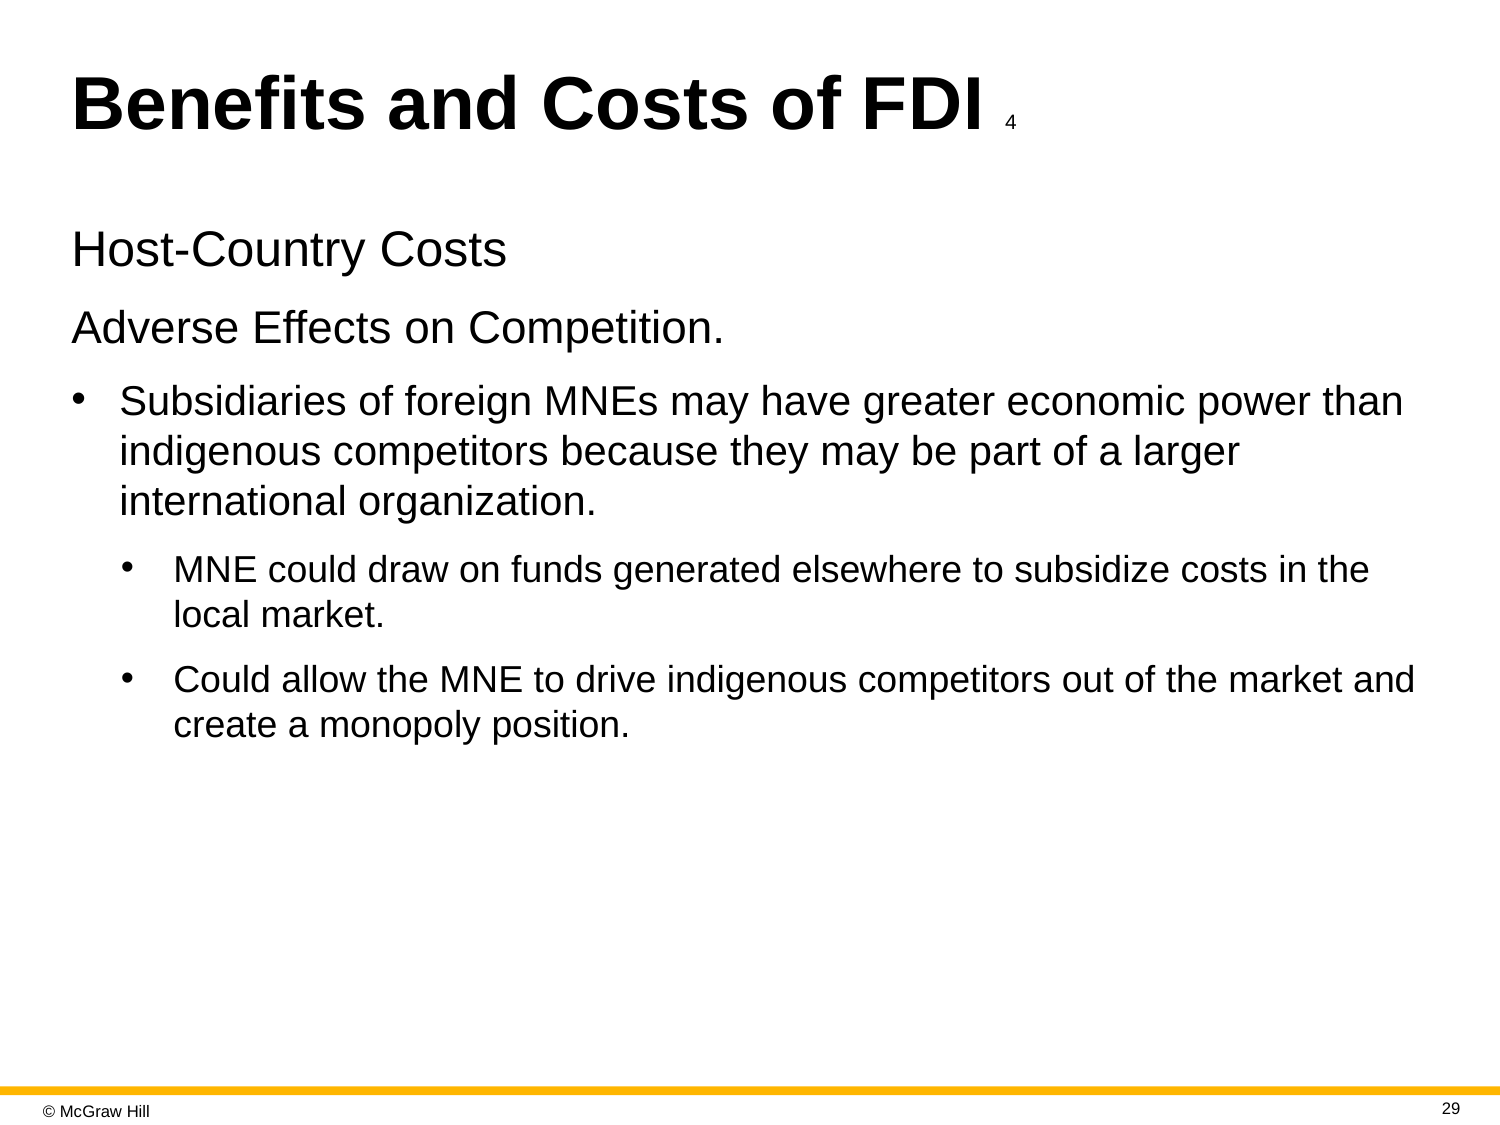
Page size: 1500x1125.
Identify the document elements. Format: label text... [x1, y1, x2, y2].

title Benefits and Costs of F D I 4 [56, 24, 1444, 188]
list Host-Country Costs Adverse Effects on Competition. Subsidiaries of foreign M N Es may have greater economic power than indigenous competitors because they may be part of a larger international organization. M N E could draw on funds generated elsewhere to subsidize costs in the local market. Could allow the M N E to drive indigenous competitors out of the market and create a monopoly position. [56, 209, 1444, 1010]
